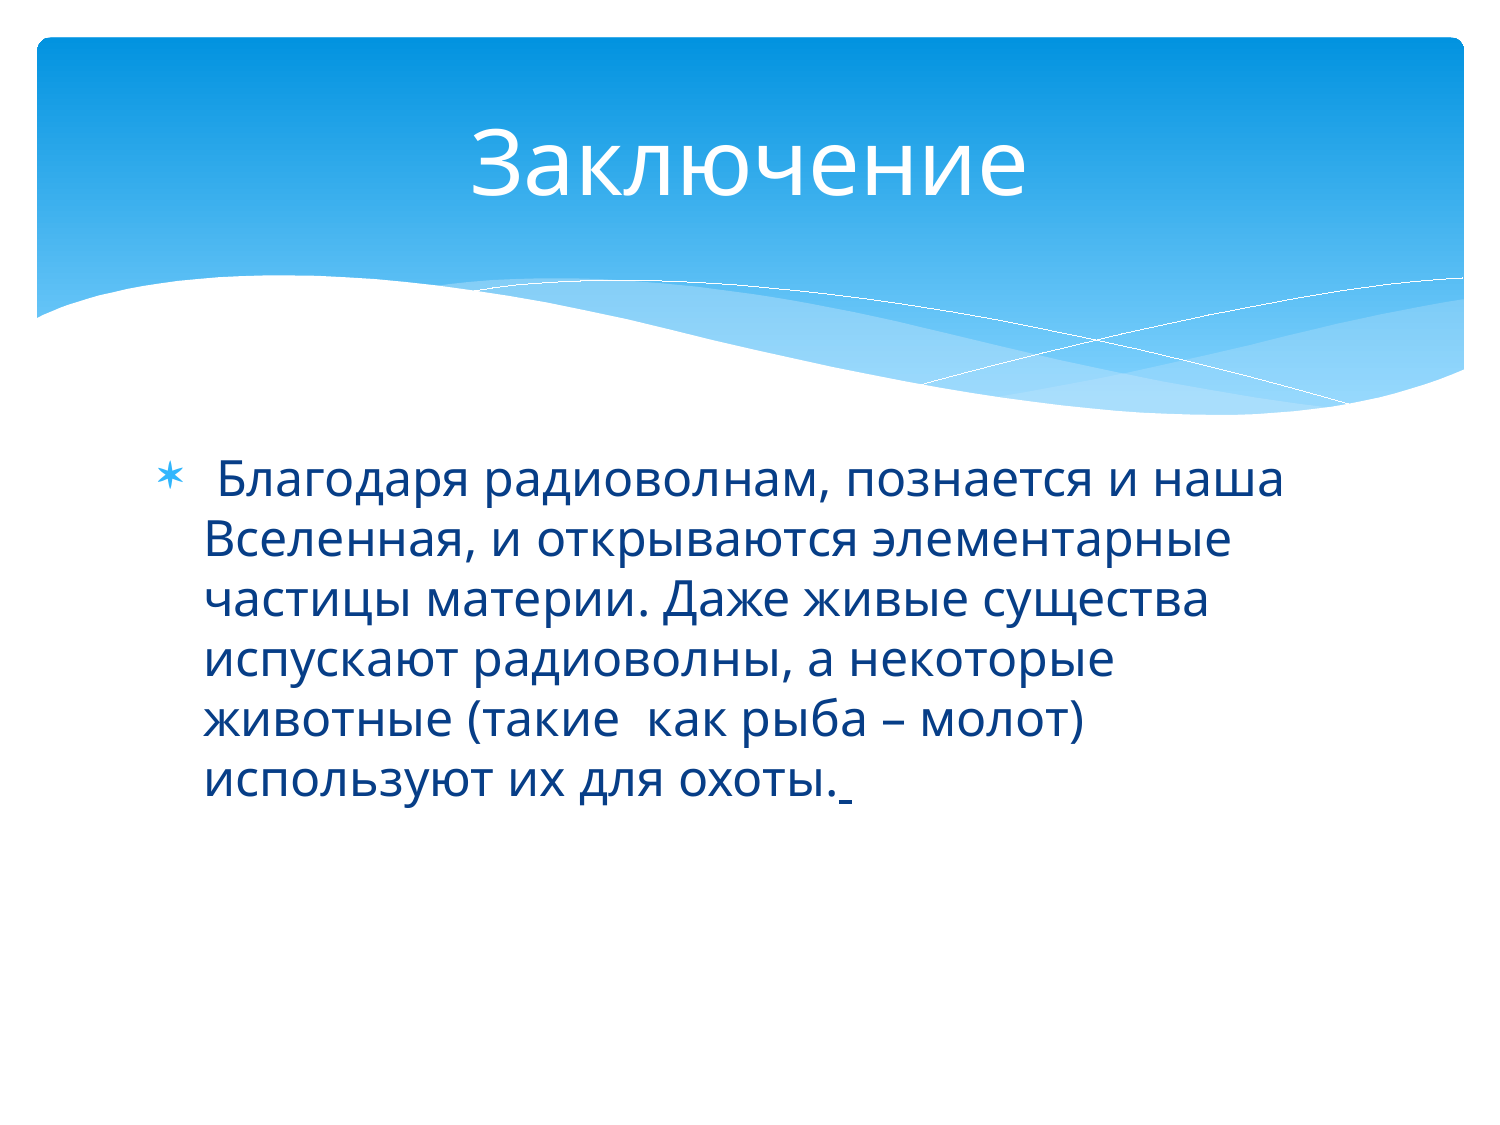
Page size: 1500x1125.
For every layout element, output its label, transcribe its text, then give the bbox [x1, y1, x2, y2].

list Благодаря радиоволнам, познается и наша Вселенная, и открываются элементарные частицы материи. Даже живые существа испускают радиоволны, а некоторые животные (такие как рыба – молот) используют их для охоты. [143, 438, 1359, 1005]
title Заключение [75, 55, 1425, 261]
